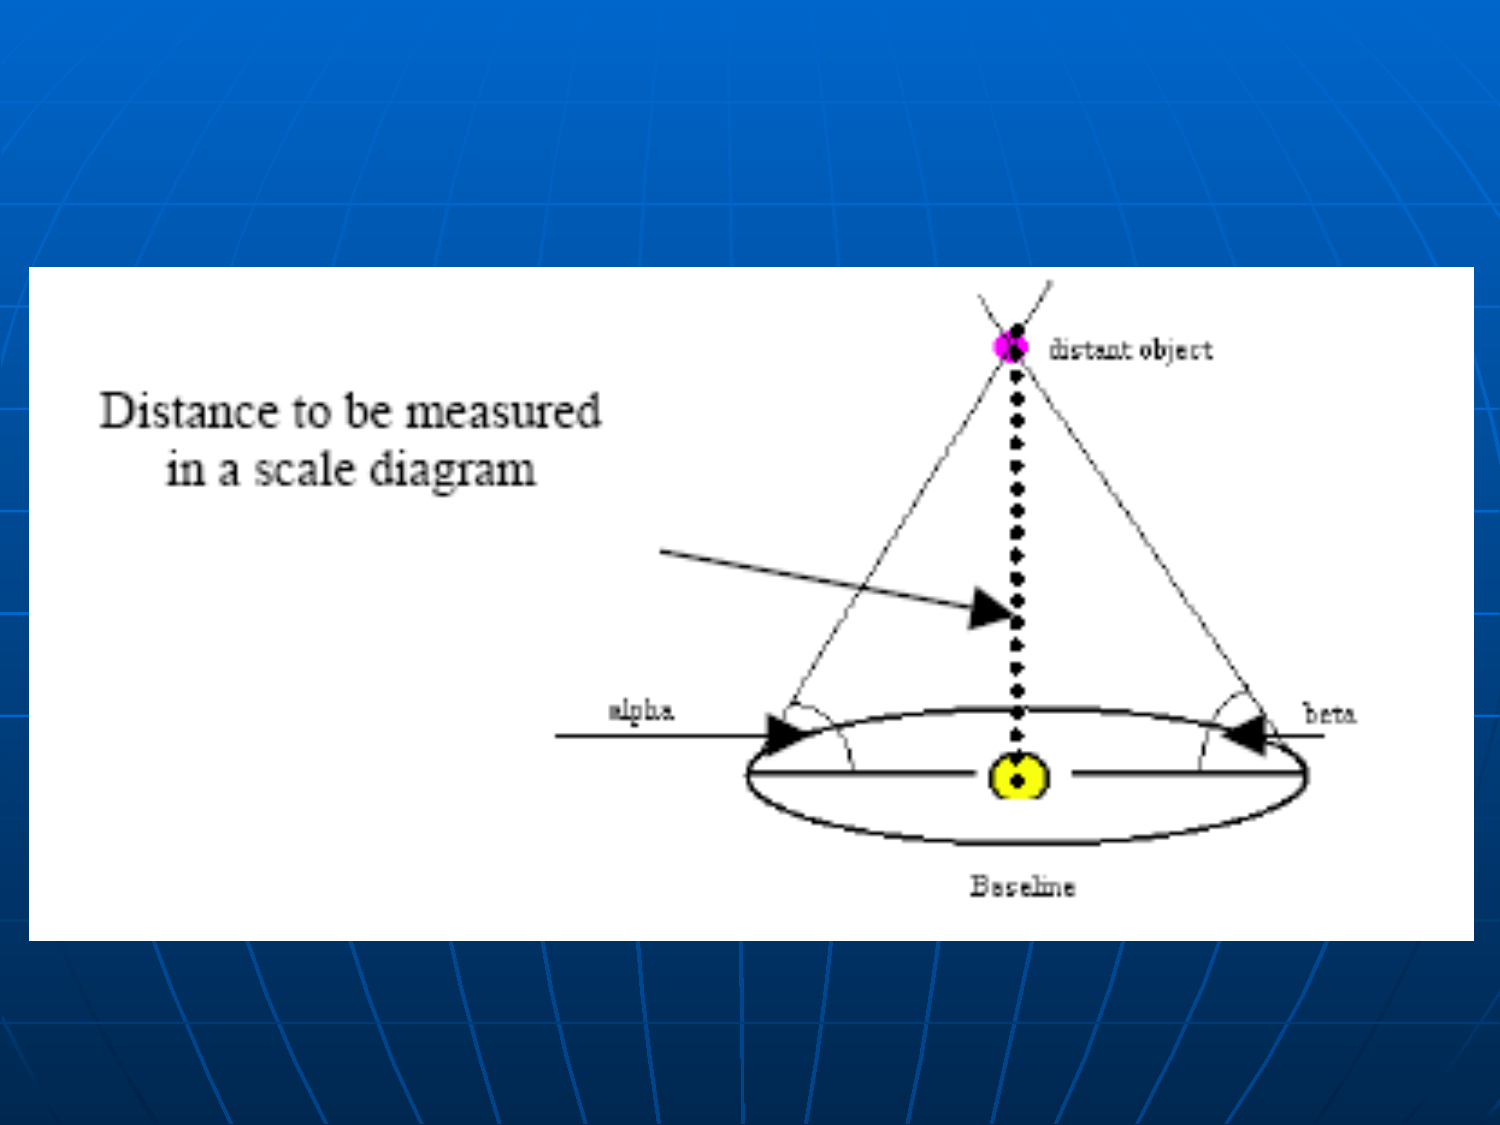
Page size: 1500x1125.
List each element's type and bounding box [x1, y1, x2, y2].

list [29, 267, 1474, 941]
